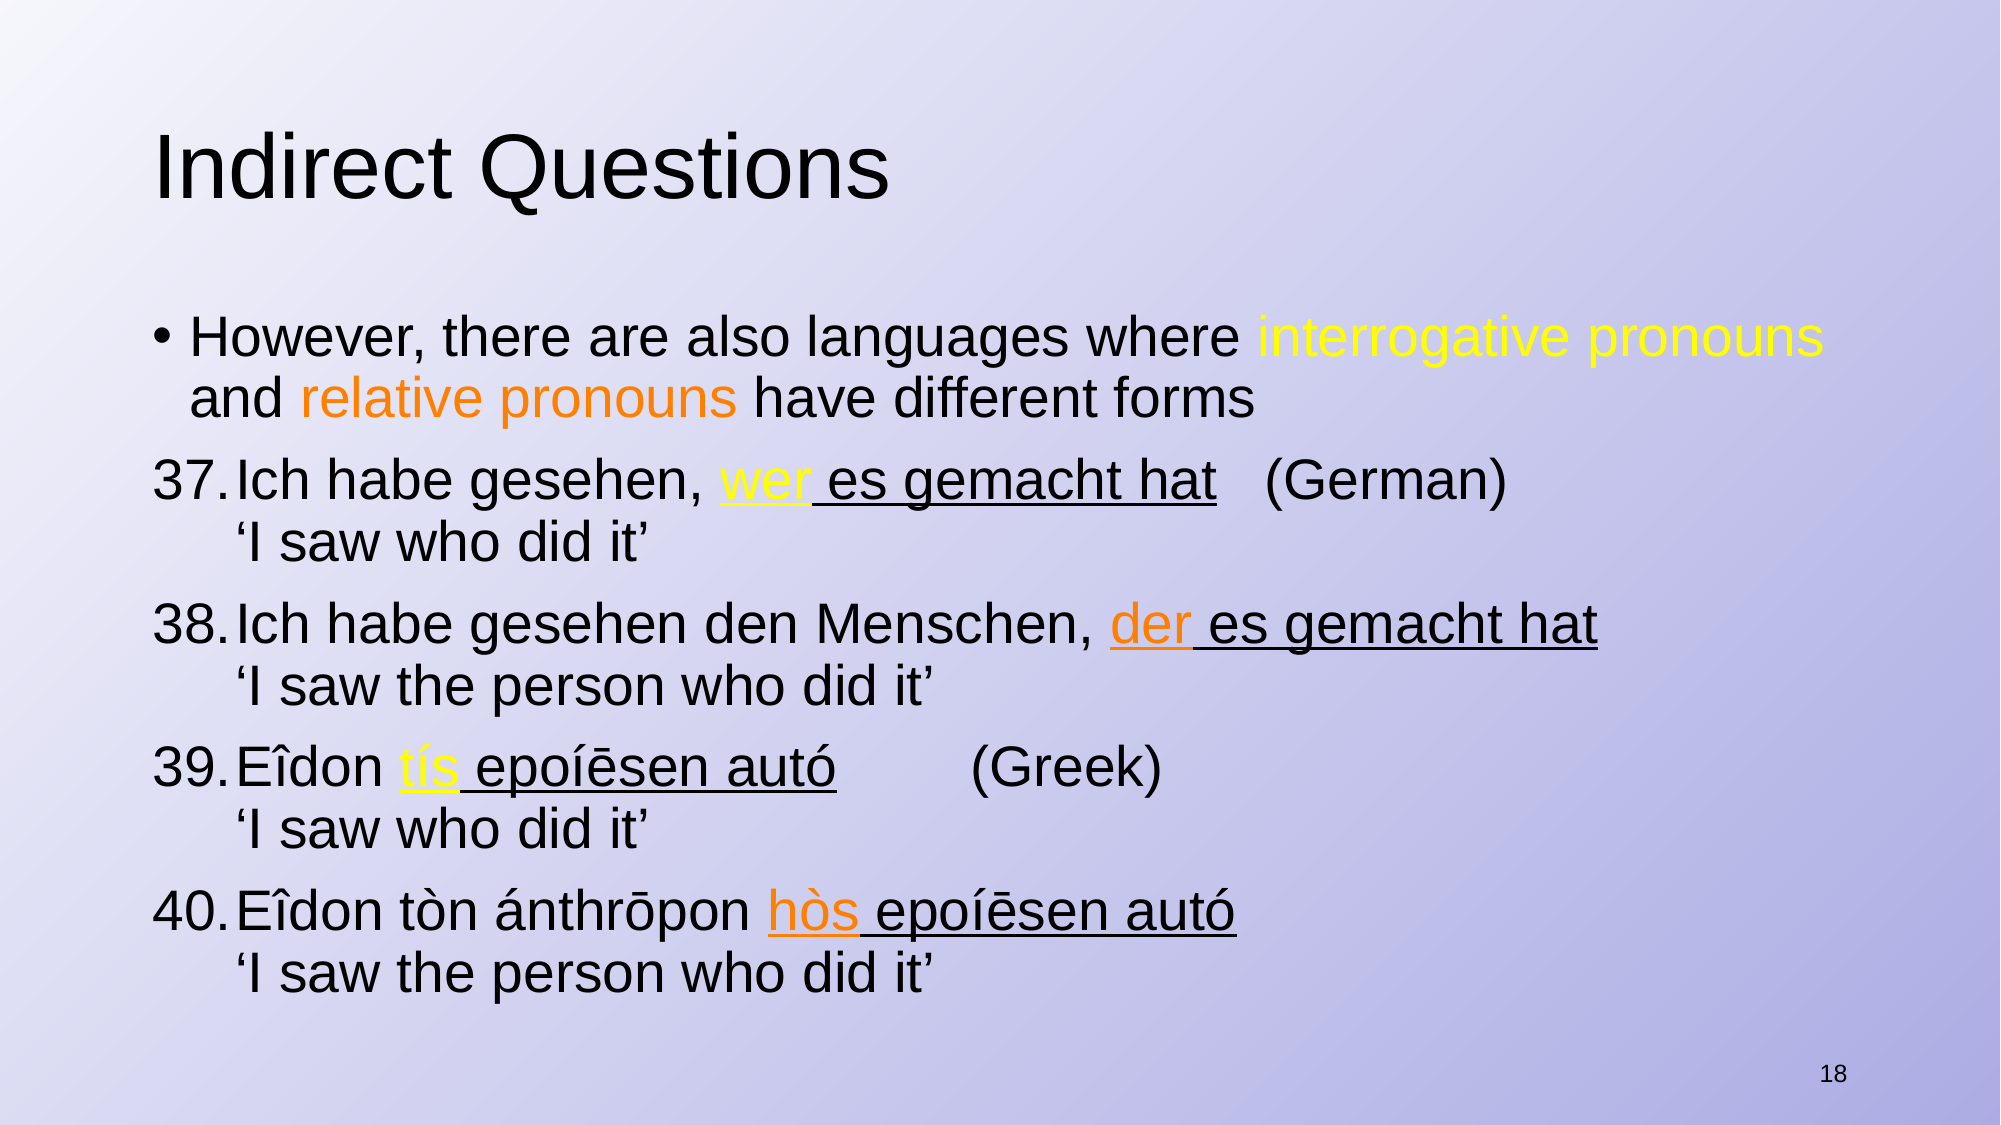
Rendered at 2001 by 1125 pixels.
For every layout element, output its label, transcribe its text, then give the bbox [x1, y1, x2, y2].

slide_number 18 [1412, 1042, 1863, 1103]
list However, there are also languages where interrogative pronouns and relative pronouns have different forms Ich habe gesehen, wer es gemacht hat (German) ‘I saw who did it’ Ich habe gesehen den Menschen, der es gemacht hat ‘I saw the person who did it’ Eîdon tís epoíēsen autó (Greek) ‘I saw who did it’ Eîdon tòn ánthrōpon hòs epoíēsen autó ‘I saw the person who did it’ [137, 299, 1863, 1014]
title Indirect Questions [137, 59, 1863, 278]
